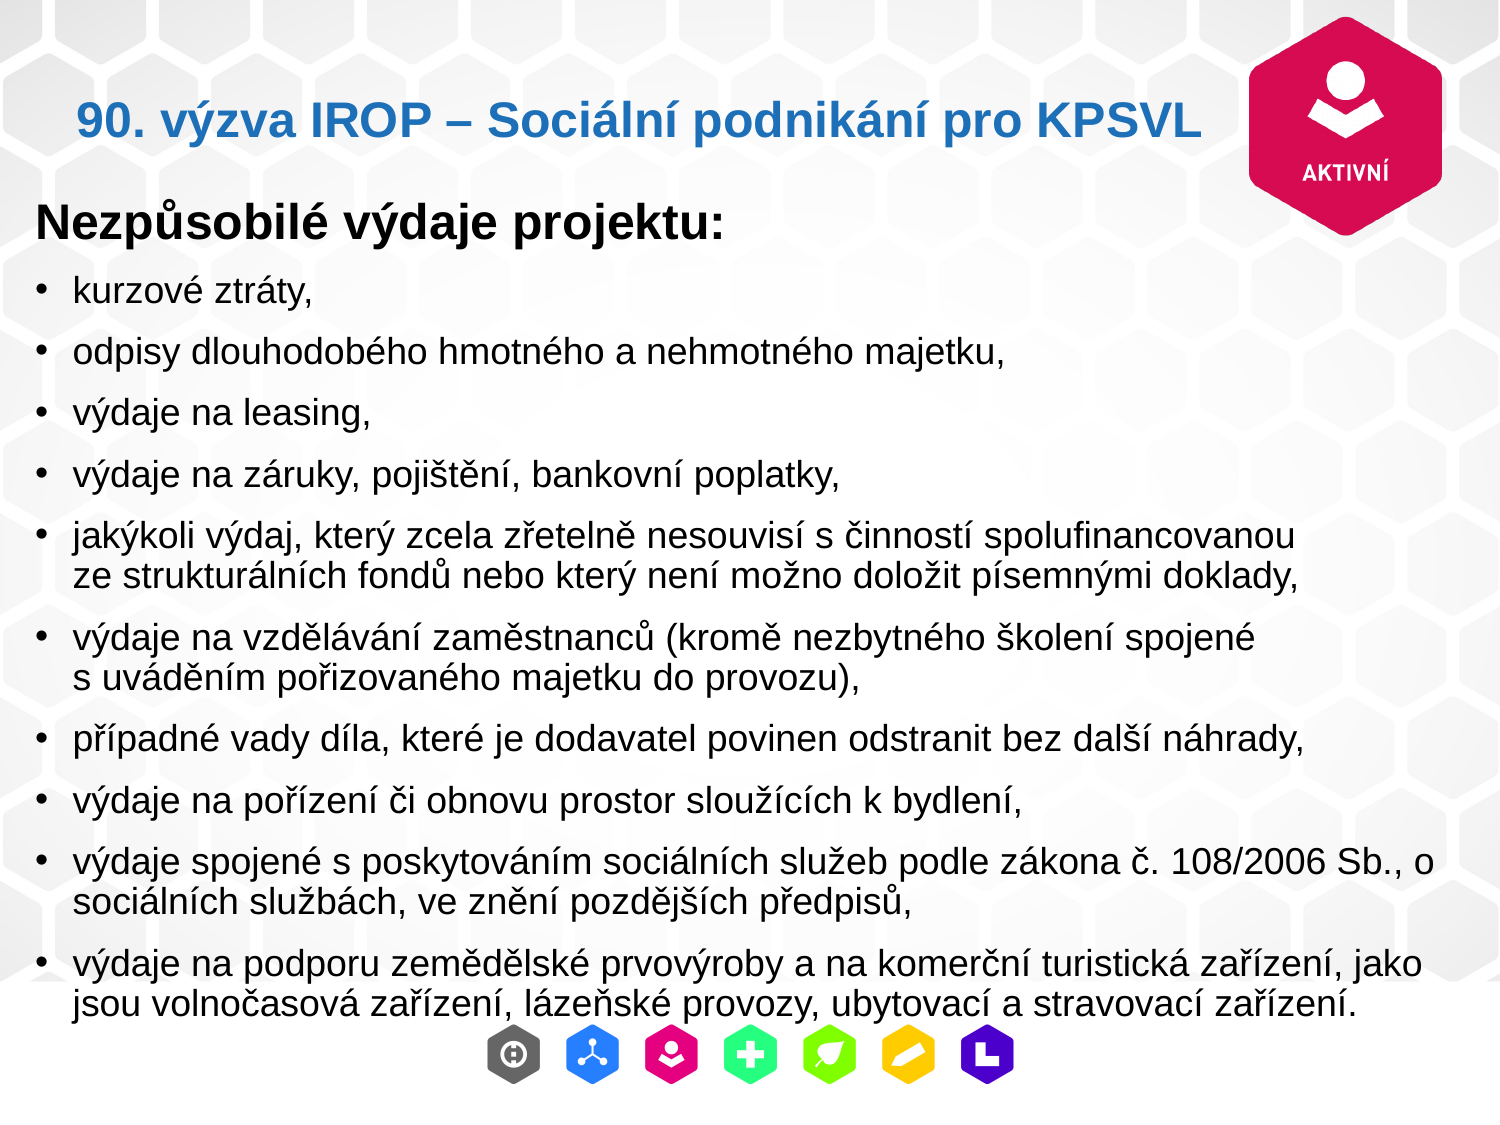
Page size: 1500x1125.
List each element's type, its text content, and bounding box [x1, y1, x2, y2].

text_box 90. výzva IROP – Sociální podnikání pro KPSVL [20, 80, 1248, 156]
picture [0, 0, 1500, 1125]
list Nezpůsobilé výdaje projektu: kurzové ztráty, odpisy dlouhodobého hmotného a nehmotného majetku, výdaje na leasing, výdaje na záruky, pojištění, bankovní poplatky, jakýkoli výdaj, který zcela zřetelně nesouvisí s činností spolufinancovanou ze strukturálních fondů nebo který není možno doložit písemnými doklady, výdaje na vzdělávání zaměstnanců (kromě nezbytného školení spojené s uváděním pořizovaného majetku do provozu), případné vady díla, které je dodavatel povinen odstranit bez další náhrady, výdaje na pořízení či obnovu prostor sloužících k bydlení, výdaje spojené s poskytováním sociálních služeb podle zákona č. 108/2006 Sb., o sociálních službách, ve znění pozdějších předpisů, výdaje na podporu zemědělské prvovýroby a na komerční turistická zařízení, jako jsou volnočasová zařízení, lázeňské provozy, ubytovací a stravovací zařízení. [20, 182, 1500, 1078]
